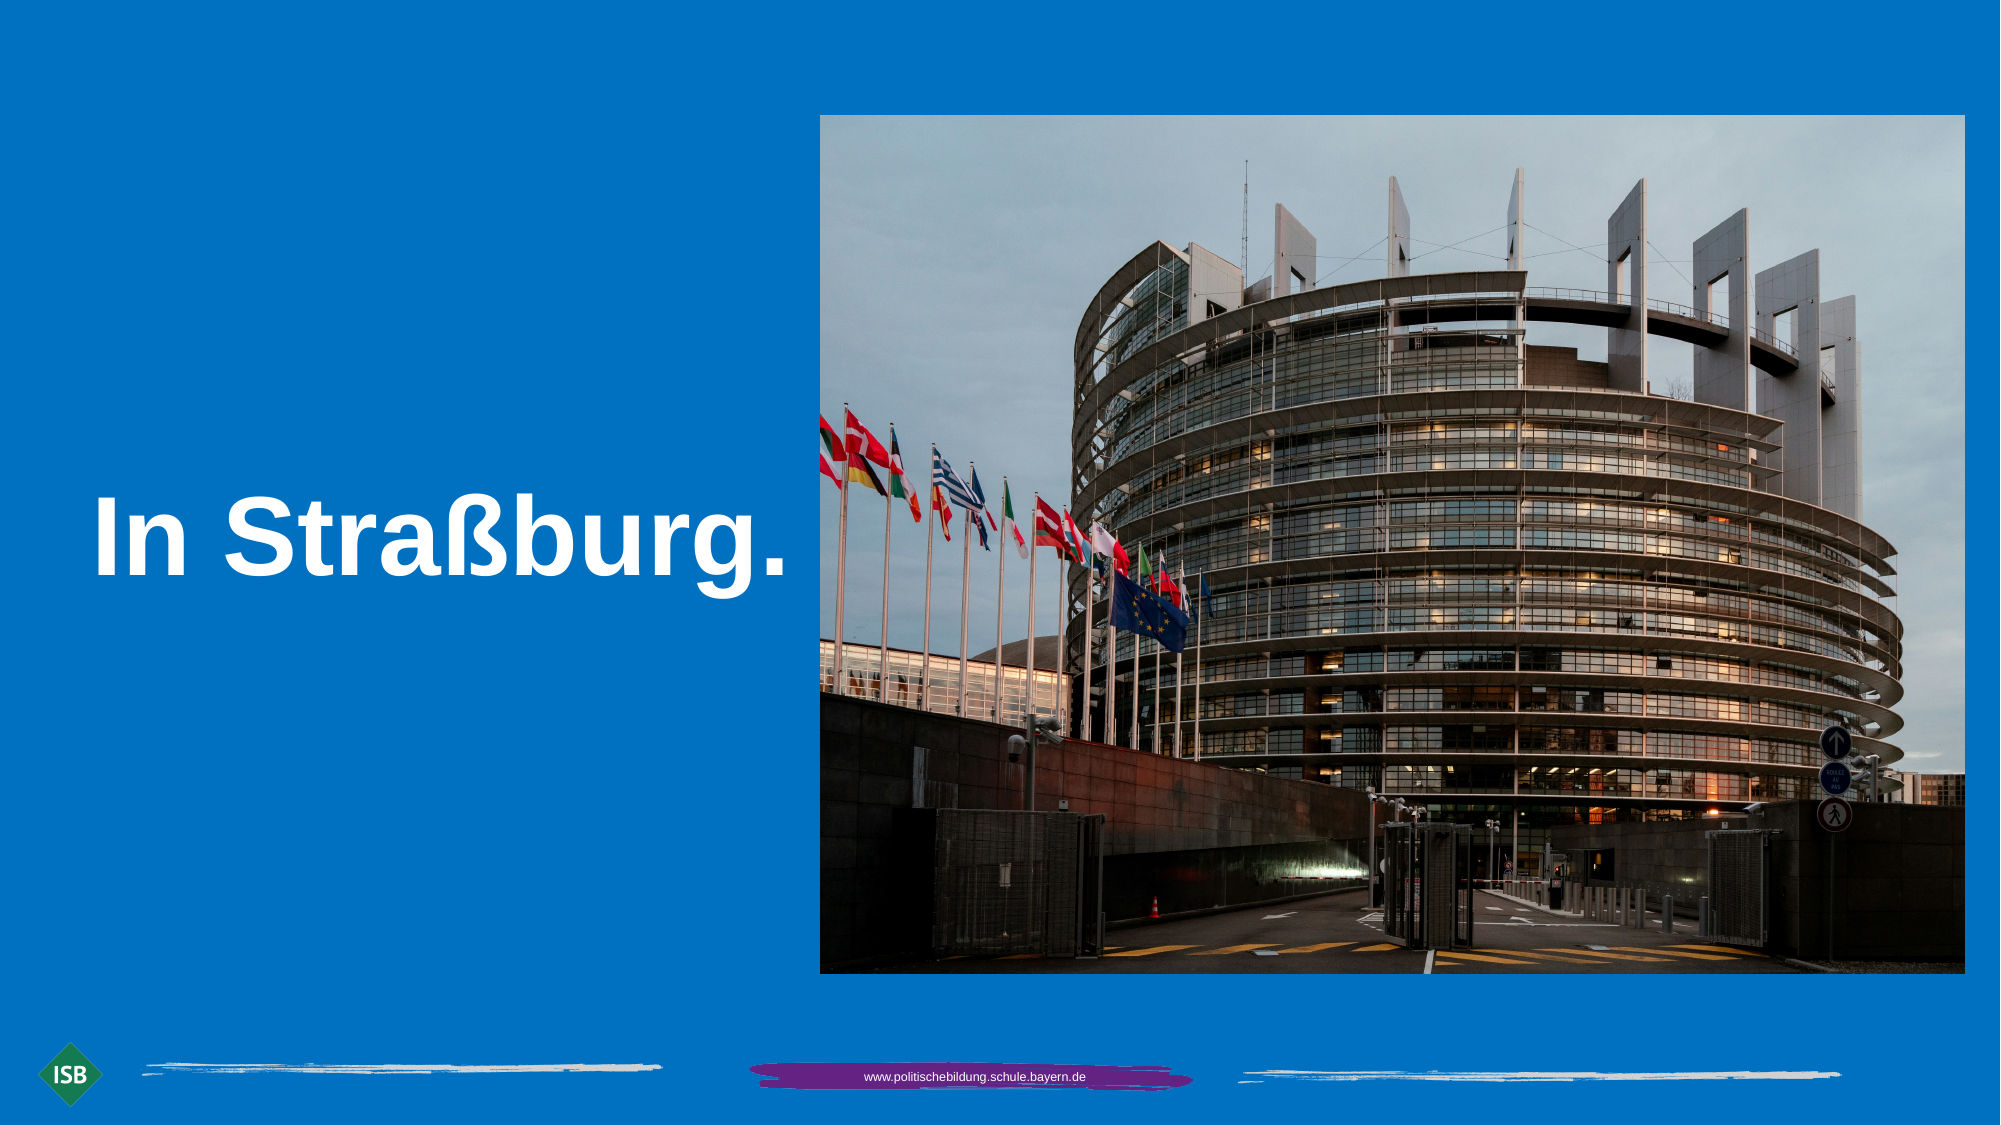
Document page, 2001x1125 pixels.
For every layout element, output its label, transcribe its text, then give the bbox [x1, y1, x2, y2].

picture [820, 115, 1965, 974]
list In Straßburg. [18, 315, 815, 859]
picture [38, 998, 1945, 1125]
